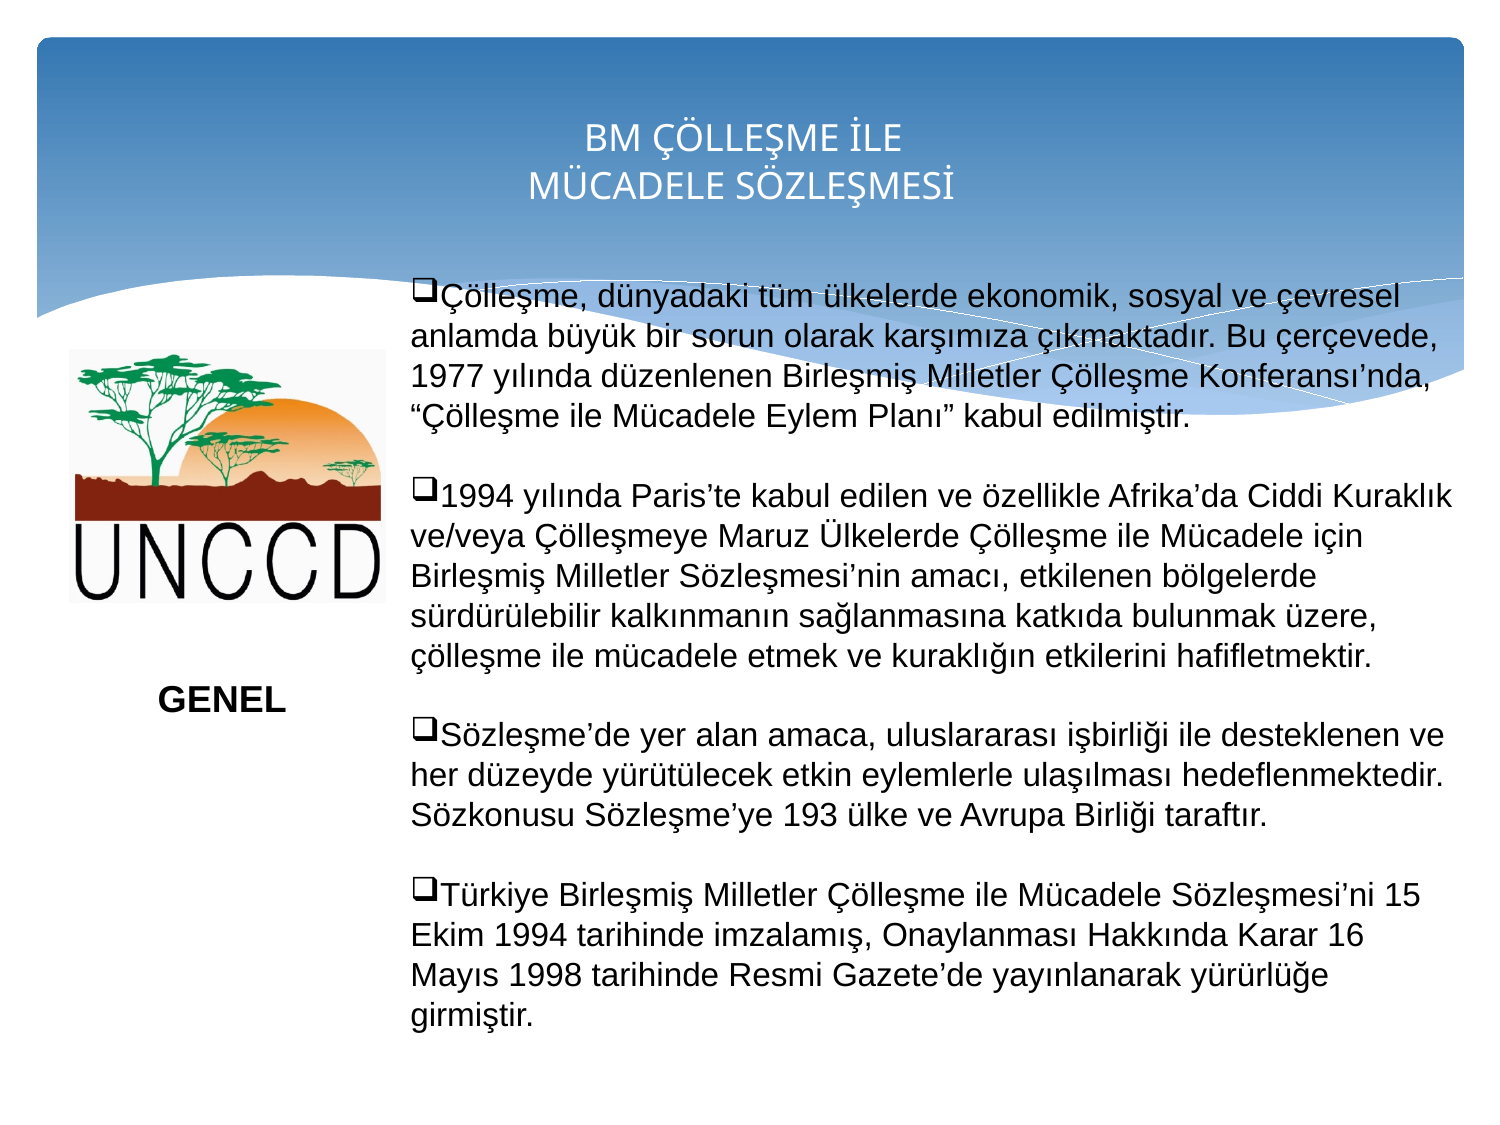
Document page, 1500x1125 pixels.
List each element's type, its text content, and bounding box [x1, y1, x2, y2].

text_box Çölleşme, dünyadaki tüm ülkelerde ekonomik, sosyal ve çevresel anlamda büyük bir sorun olarak karşımıza çıkmaktadır. Bu çerçevede, 1977 yılında düzenlenen Birleşmiş Milletler Çölleşme Konferansı’nda, “Çölleşme ile Mücadele Eylem Planı” kabul edilmiştir. 1994 yılında Paris’te kabul edilen ve özellikle Afrika’da Ciddi Kuraklık ve/veya Çölleşmeye Maruz Ülkelerde Çölleşme ile Mücadele için Birleşmiş Milletler Sözleşmesi’nin amacı, etkilenen bölgelerde sürdürülebilir kalkınmanın sağlanmasına katkıda bulunmak üzere, çölleşme ile mücadele etmek ve kuraklığın etkilerini hafifletmektir. Sözleşme’de yer alan amaca, uluslararası işbirliği ile desteklenen ve her düzeyde yürütülecek etkin eylemlerle ulaşılması hedeflenmektedir. Sözkonusu Sözleşme’ye 193 ülke ve Avrupa Birliği taraftır. Türkiye Birleşmiş Milletler Çölleşme ile Mücadele Sözleşmesi’ni 15 Ekim 1994 tarihinde imzalamış, Onaylanması Hakkında Karar 16 Mayıs 1998 tarihinde Resmi Gazete’de yayınlanarak yürürlüğe girmiştir. [395, 267, 1471, 1081]
text_box GENEL [69, 667, 386, 728]
picture [69, 349, 386, 604]
title BM ÇÖLLEŞME İLE MÜCADELE SÖZLEŞMESİ [41, 90, 1442, 215]
